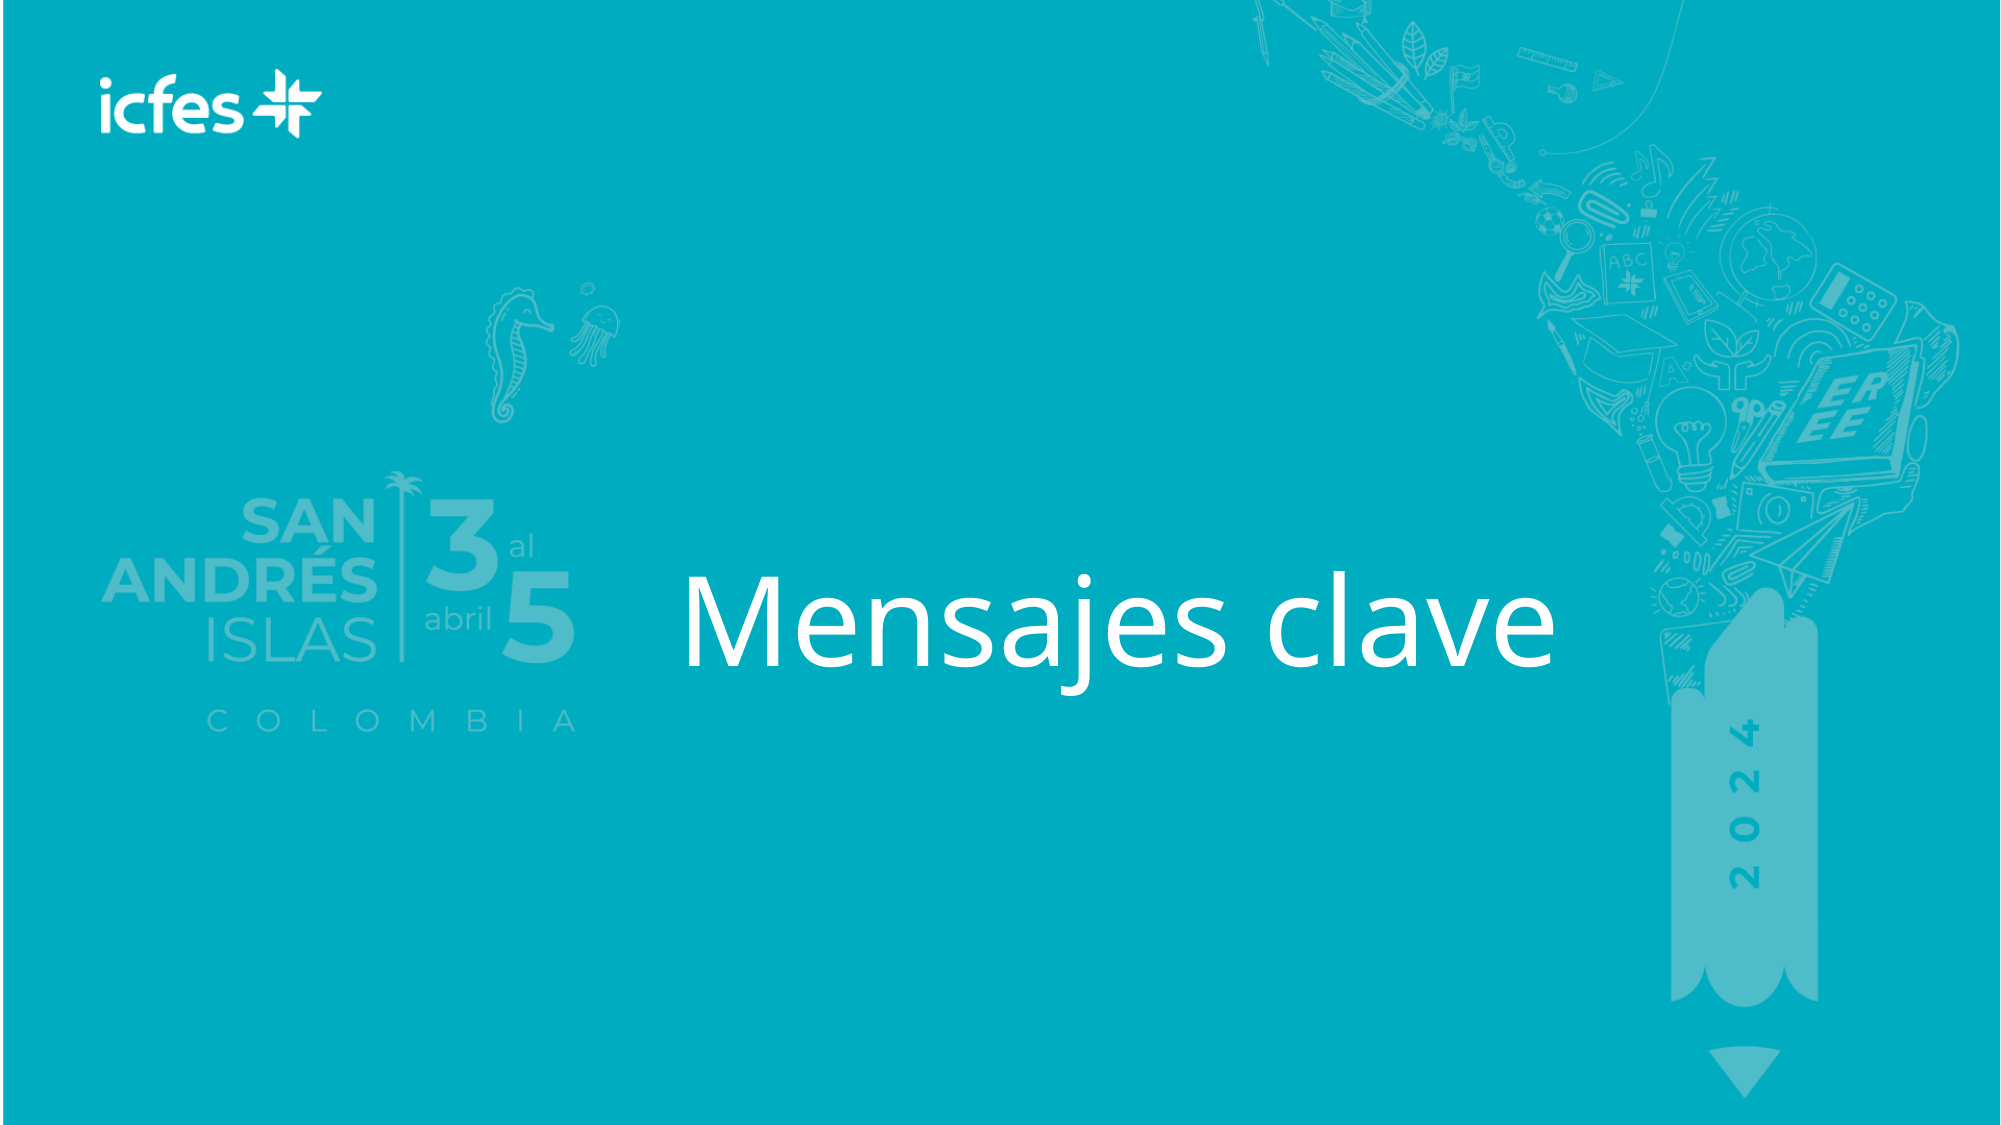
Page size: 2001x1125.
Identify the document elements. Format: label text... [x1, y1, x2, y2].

title Mensajes clave [608, 309, 1631, 702]
picture [0, 0, 2001, 1125]
